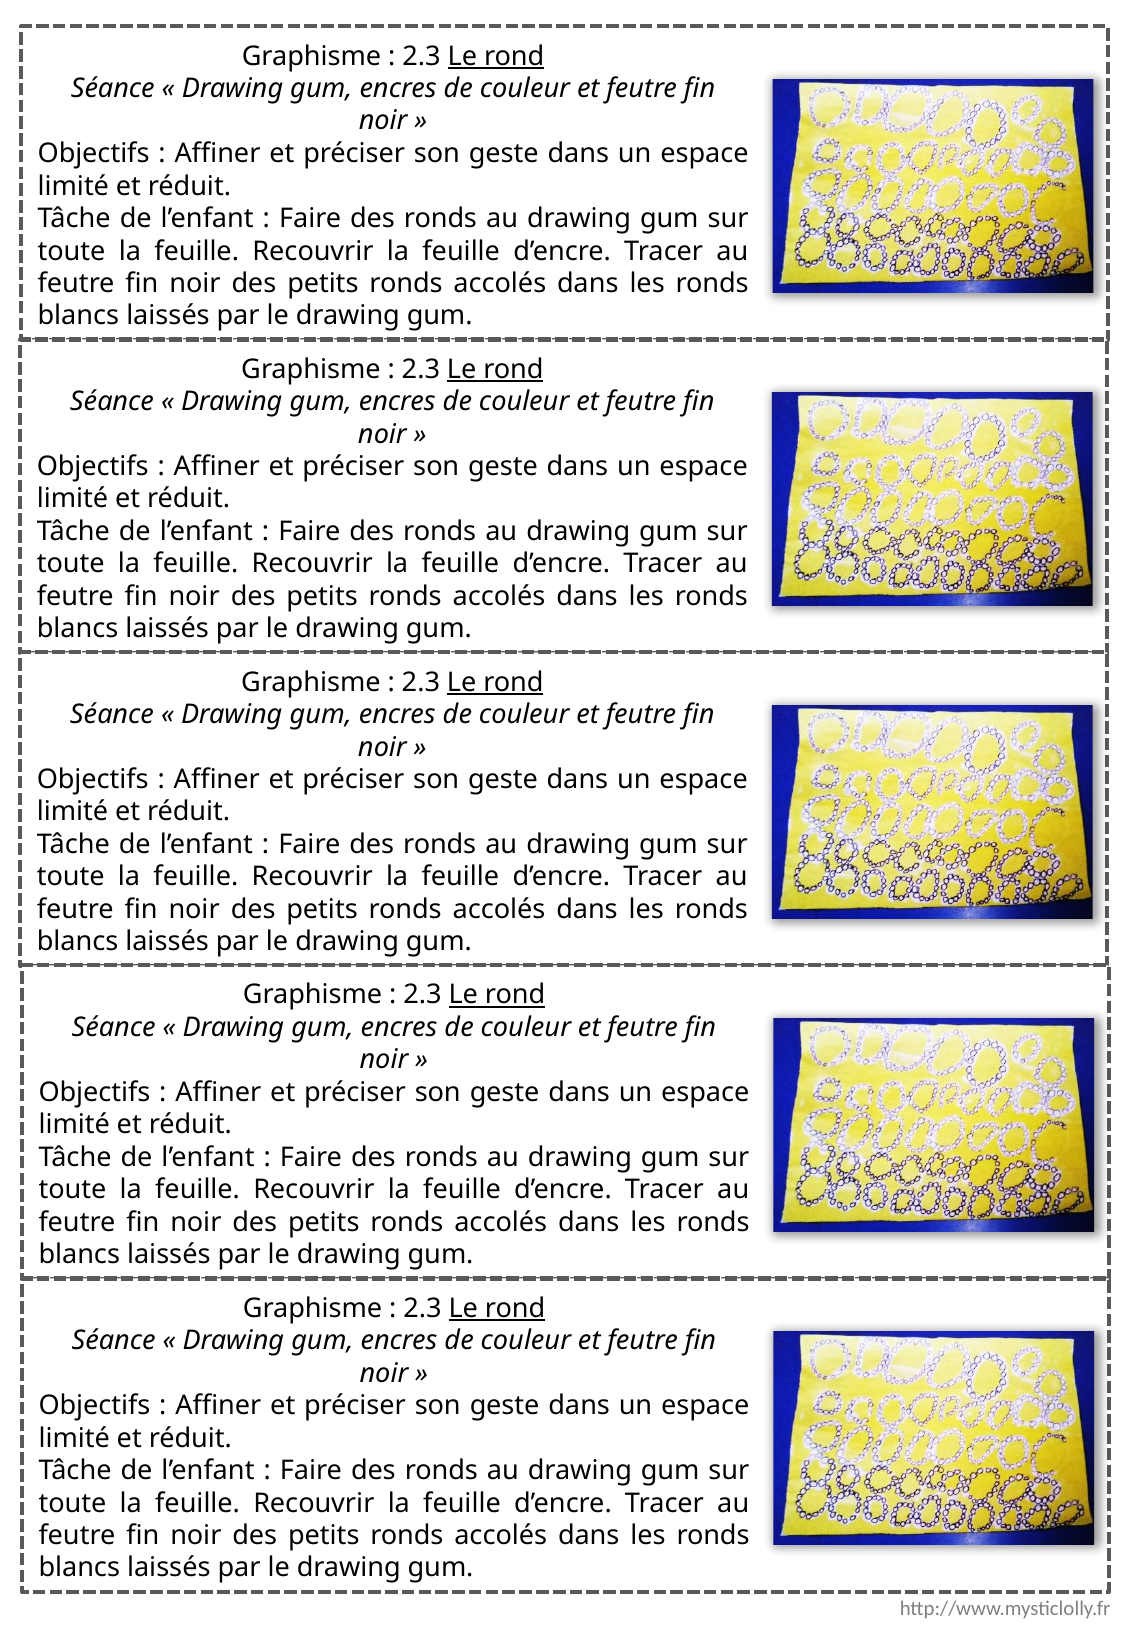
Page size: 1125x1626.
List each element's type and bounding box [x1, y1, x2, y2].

text_box [20, 26, 1109, 339]
text_box [20, 339, 1108, 651]
text_box [21, 1278, 1109, 1594]
text_box [20, 652, 1108, 964]
text_box [21, 965, 1109, 1277]
